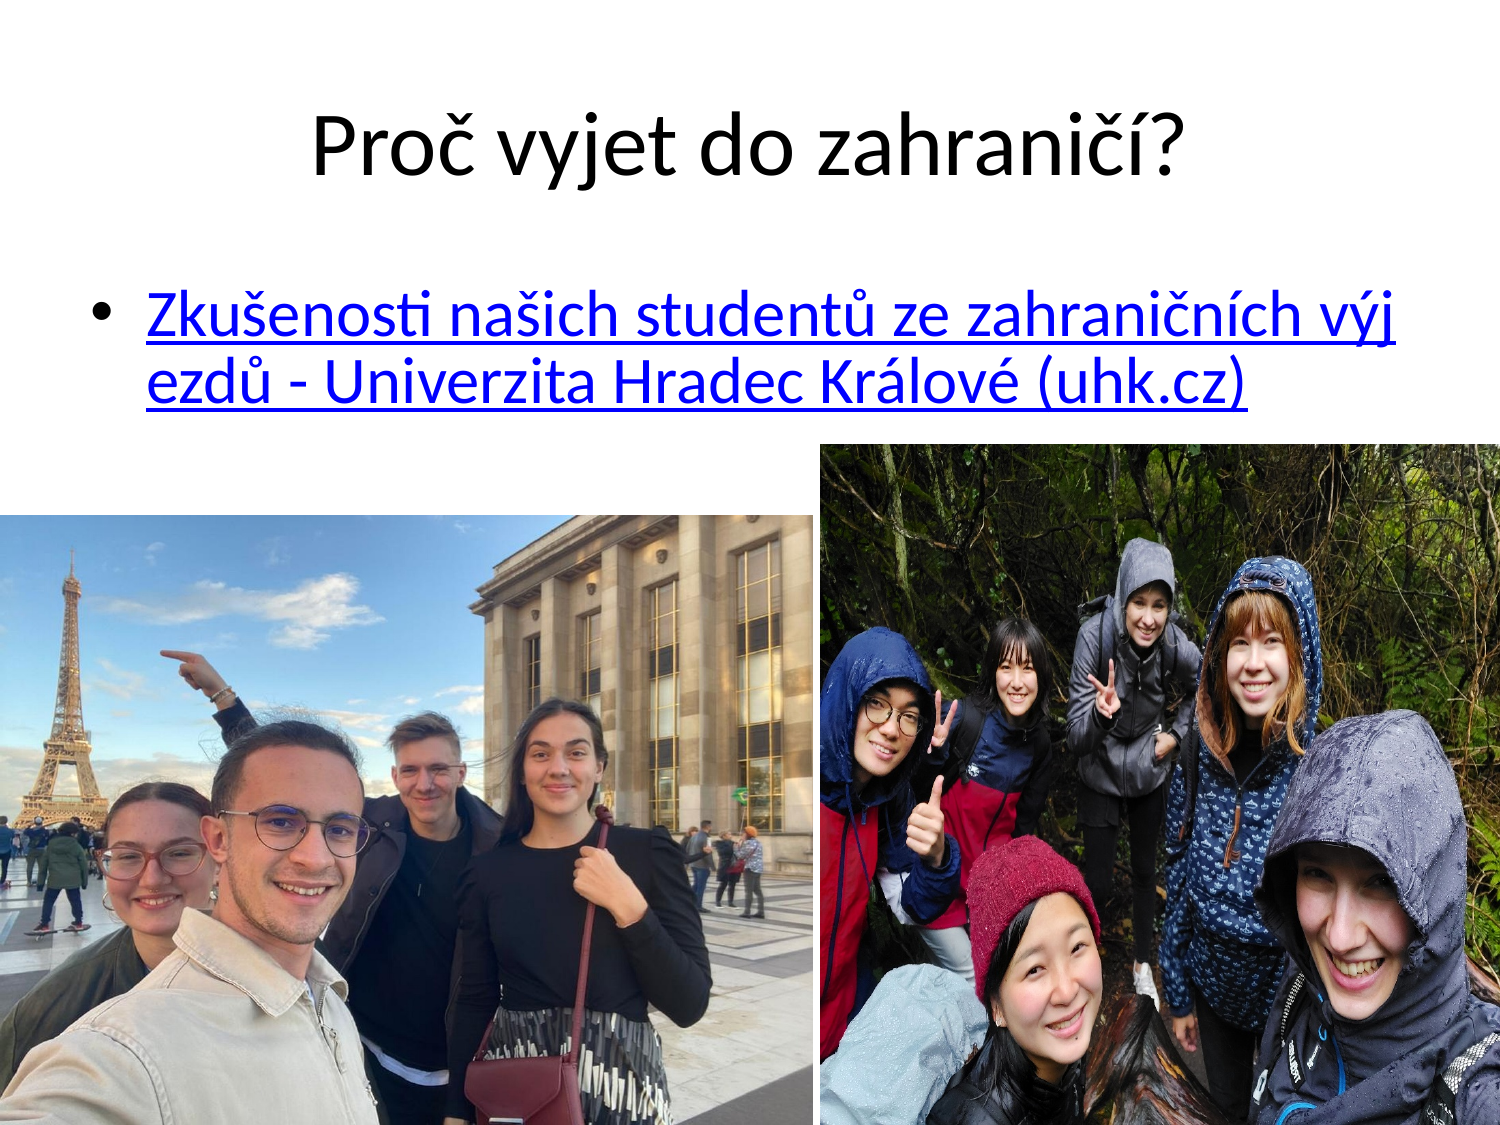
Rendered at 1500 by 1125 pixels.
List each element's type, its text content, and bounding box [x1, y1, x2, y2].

title Proč vyjet do zahraničí? [75, 45, 1425, 233]
picture [0, 514, 814, 1125]
list Zkušenosti našich studentů ze zahraničních výjezdů - Univerzita Hradec Králové (uhk.cz) [75, 262, 1425, 514]
picture [820, 444, 1500, 1125]
